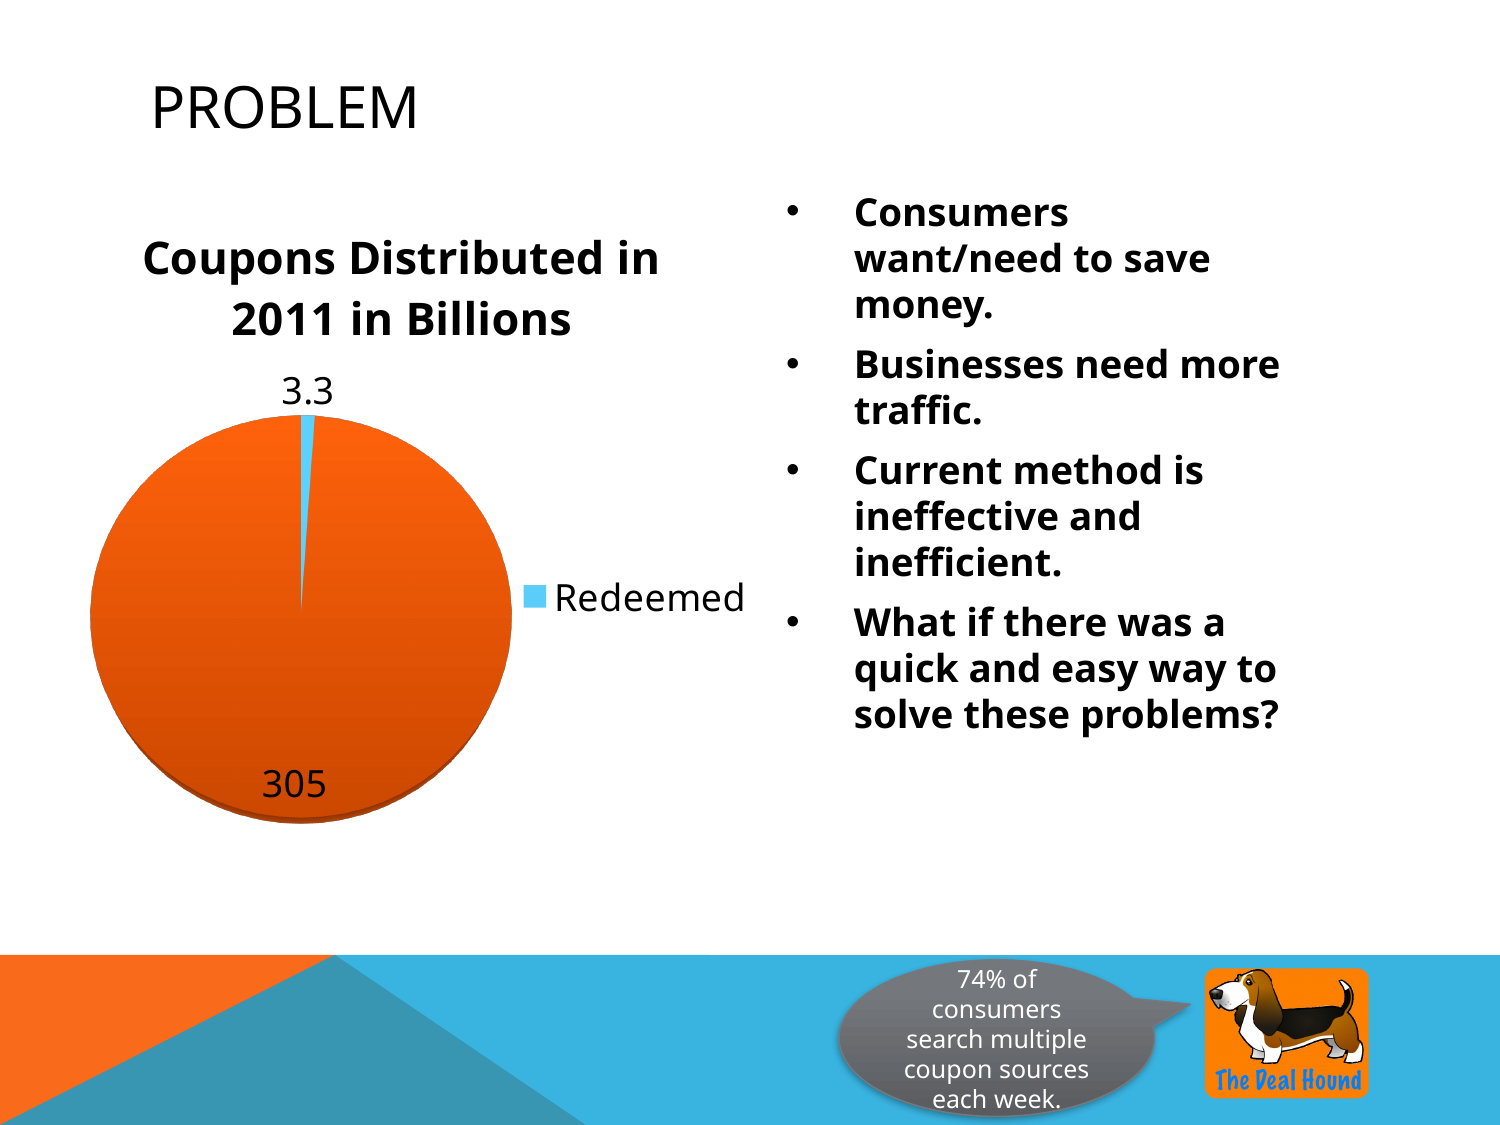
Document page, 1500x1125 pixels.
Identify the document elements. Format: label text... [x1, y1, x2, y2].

chart [36, 149, 772, 1025]
list Consumers want/need to save money. Businesses need more traffic. Current method is ineffective and inefficient. What if there was a quick and easy way to solve these problems? [777, 180, 1296, 789]
title Problem [135, 60, 1369, 150]
text_box 74% of consumers search multiple coupon sources each week. [838, 959, 1192, 1118]
picture [1204, 968, 1369, 1099]
